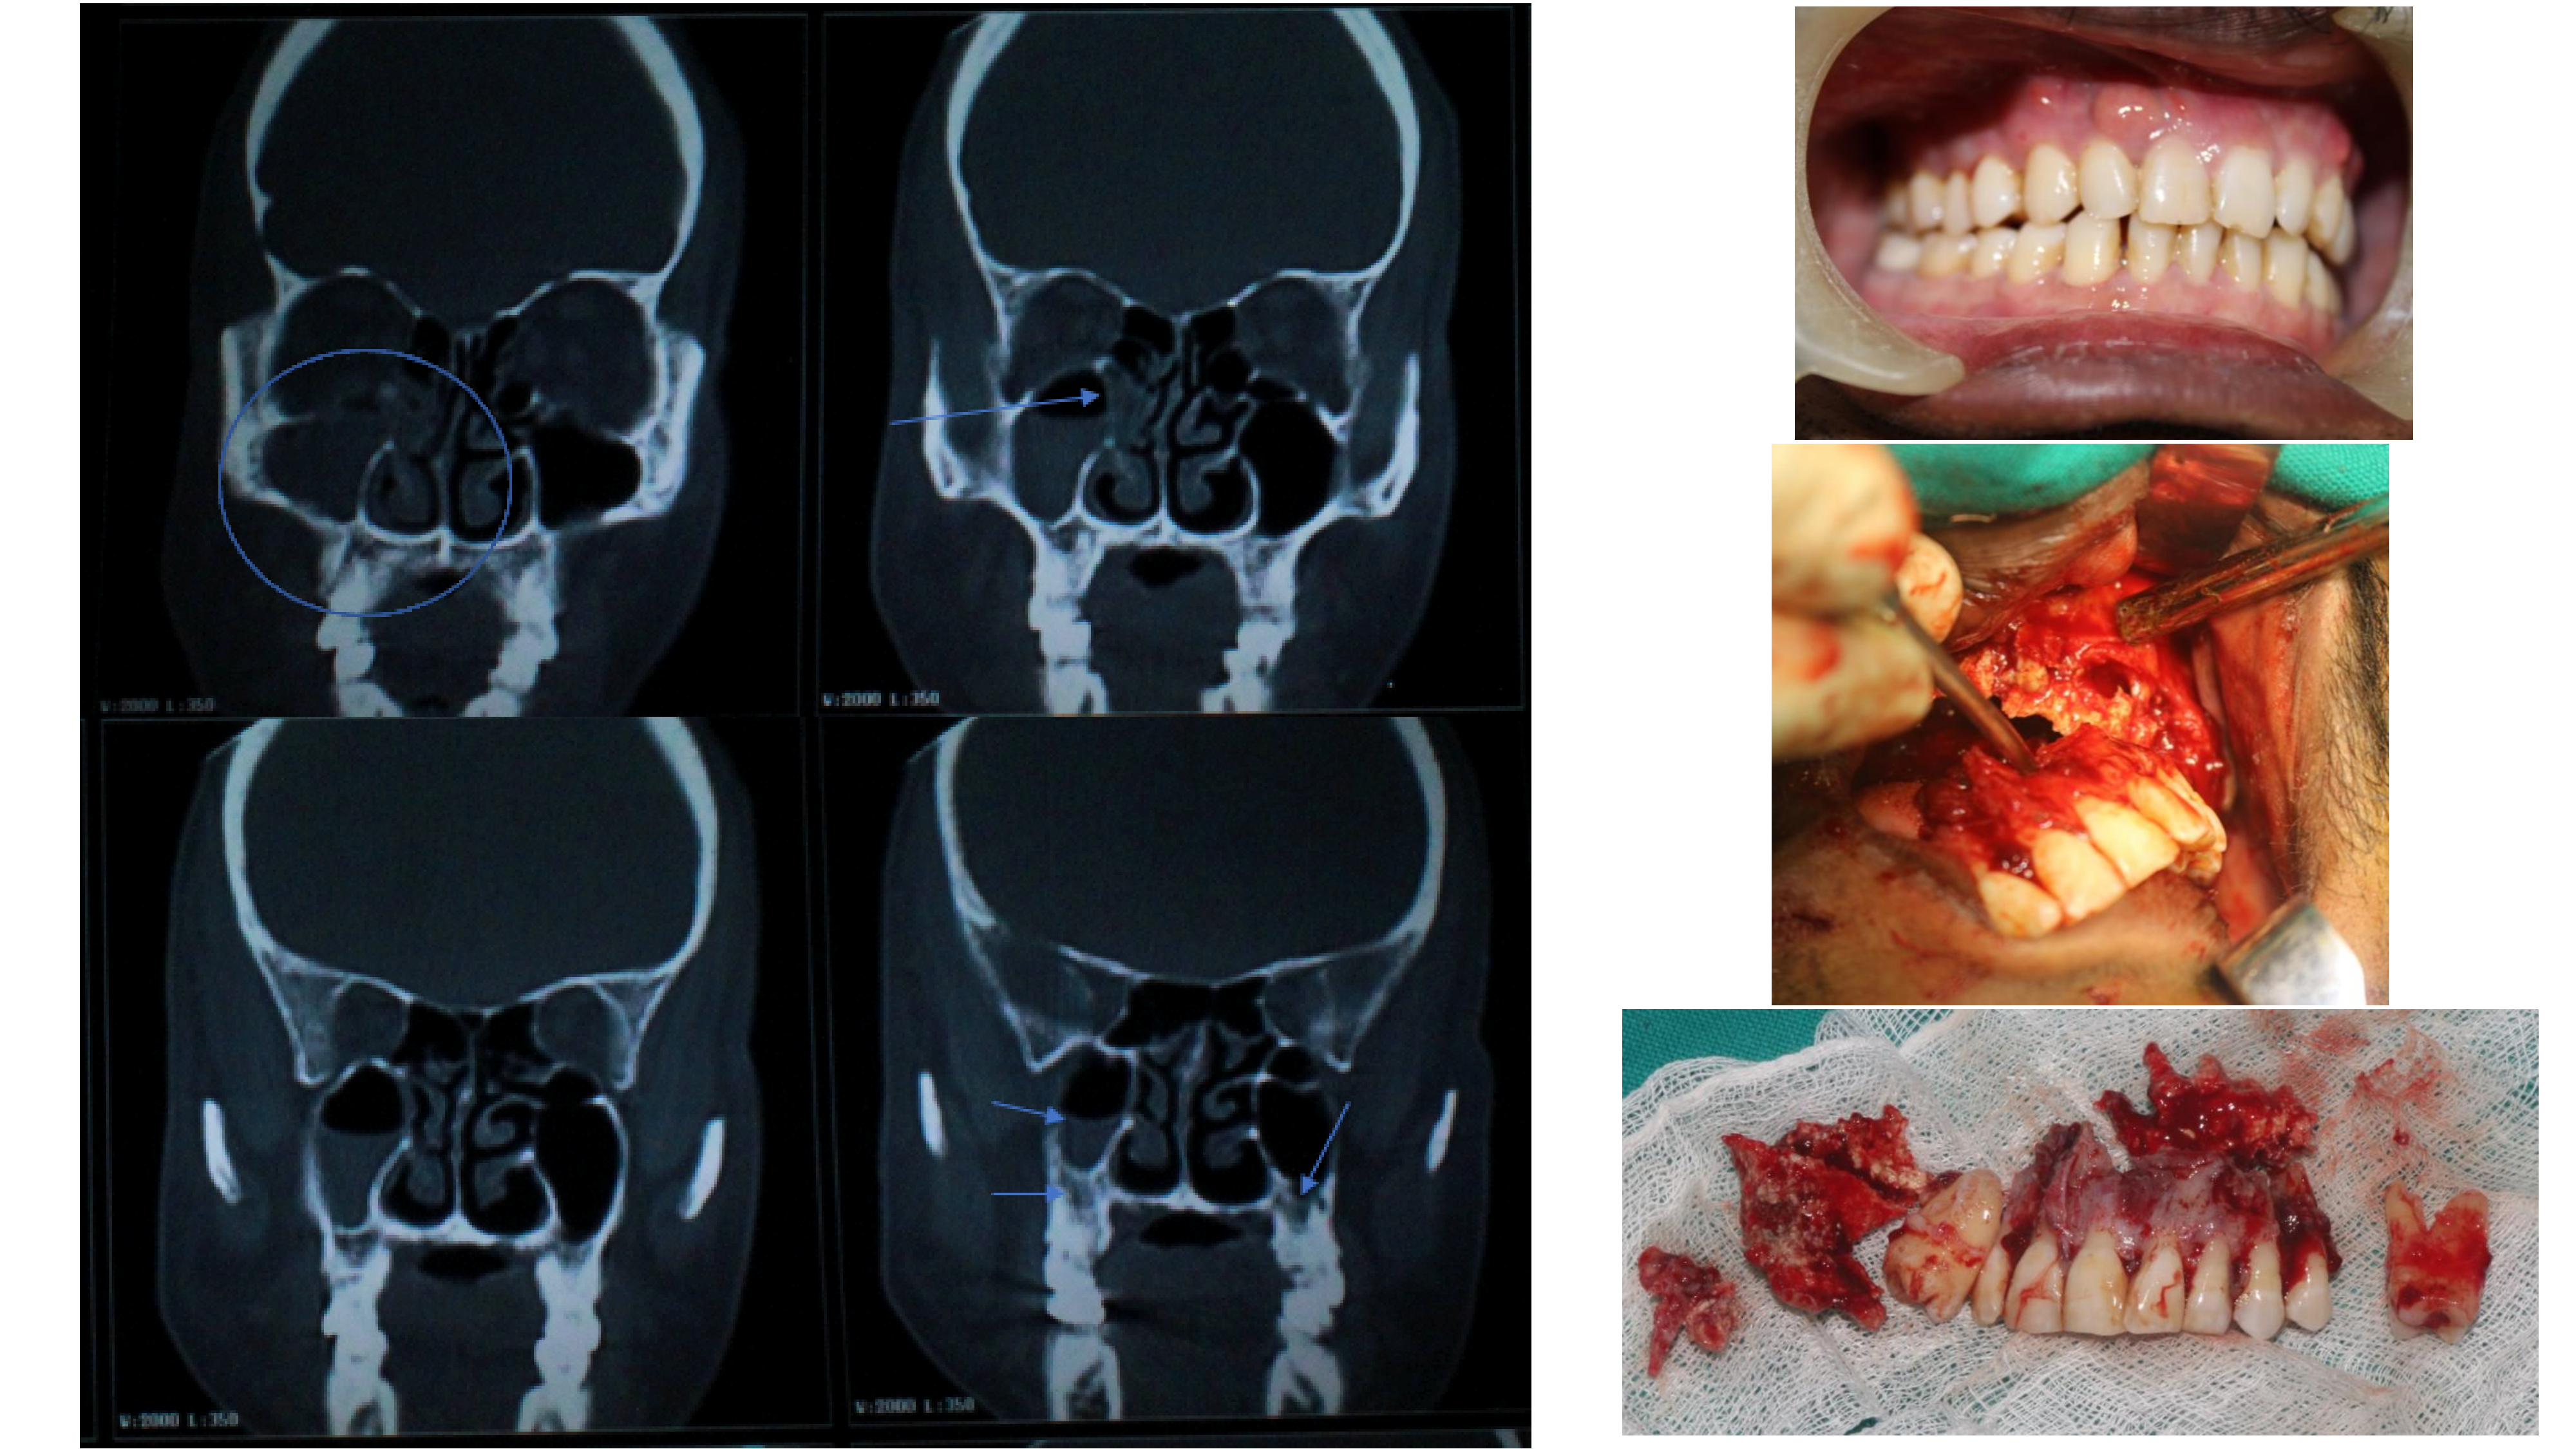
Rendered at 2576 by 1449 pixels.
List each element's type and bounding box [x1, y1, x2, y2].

picture [1795, 6, 2413, 440]
picture [1622, 1009, 2539, 1435]
picture [1771, 444, 2389, 1005]
picture [80, 3, 1531, 1449]
